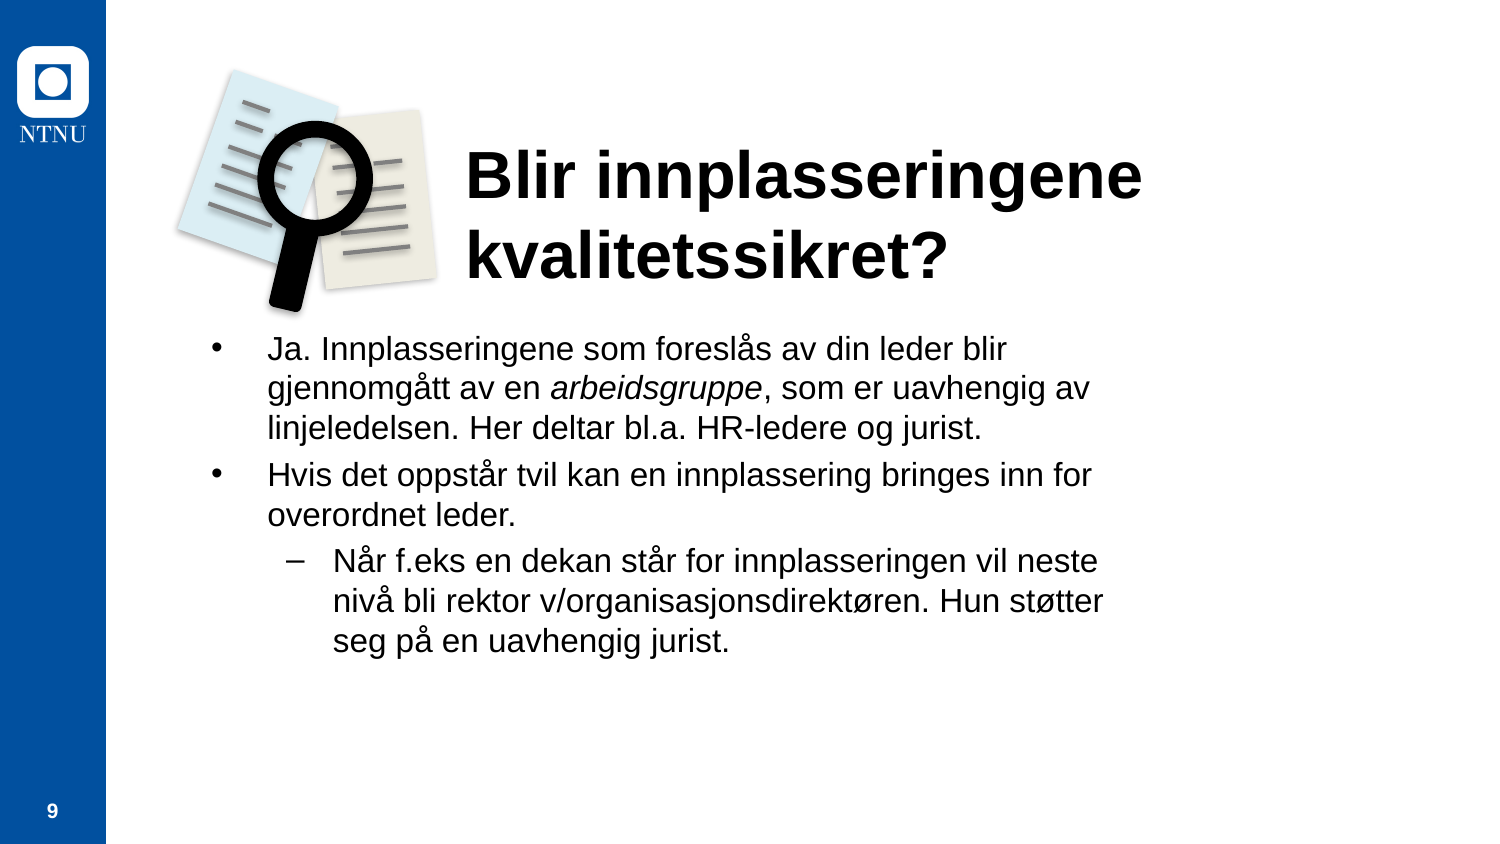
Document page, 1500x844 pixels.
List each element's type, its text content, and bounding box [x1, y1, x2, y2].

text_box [202, 82, 315, 253]
picture [0, 0, 106, 844]
title Blir innplasseringene kvalitetssikret? [450, 141, 1350, 282]
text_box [319, 114, 429, 285]
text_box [265, 128, 365, 311]
list Ja. Innplasseringene som foreslås av din leder blir gjennomgått av en arbeidsgruppe, som er uavhengig av linjeledelsen. Her deltar bl.a. HR-ledere og jurist. Hvis det oppstår tvil kan en innplassering bringes inn for overordnet leder. Når f.eks en dekan står for innplasseringen vil neste nivå bli rektor v/organisasjonsdirektøren. Hun støtter seg på en uavhengig jurist. [195, 319, 1166, 770]
